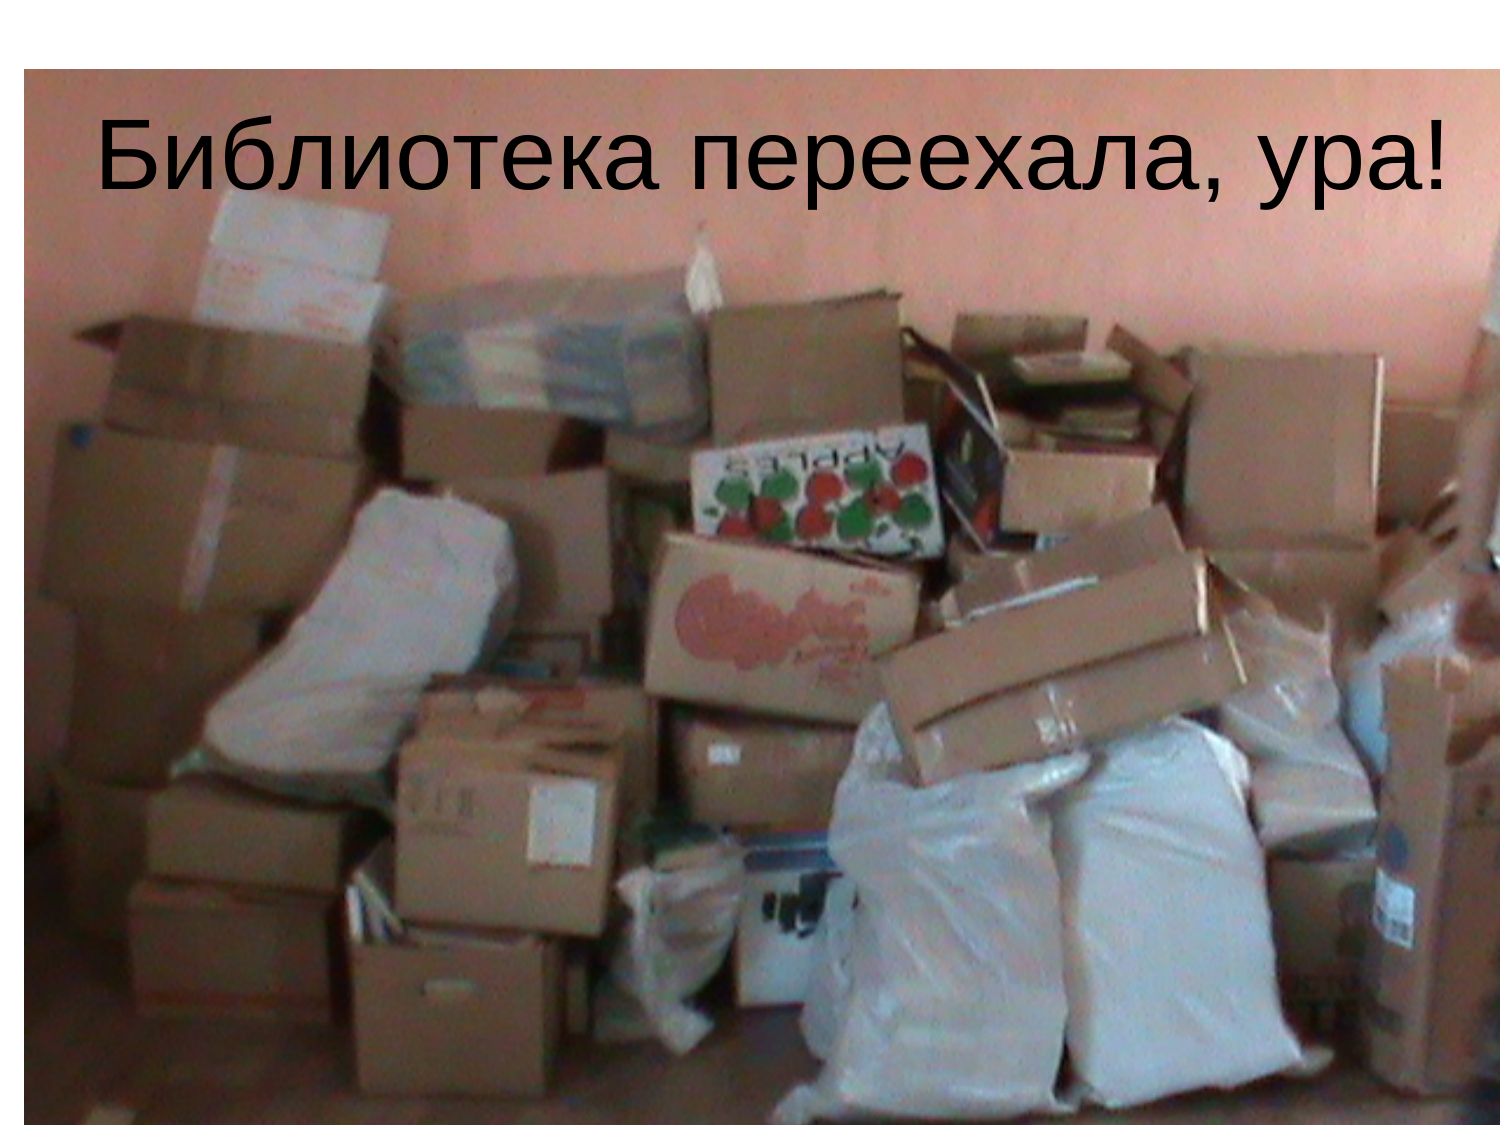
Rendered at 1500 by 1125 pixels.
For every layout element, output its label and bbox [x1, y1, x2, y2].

text_box [0, 0, 1500, 1125]
